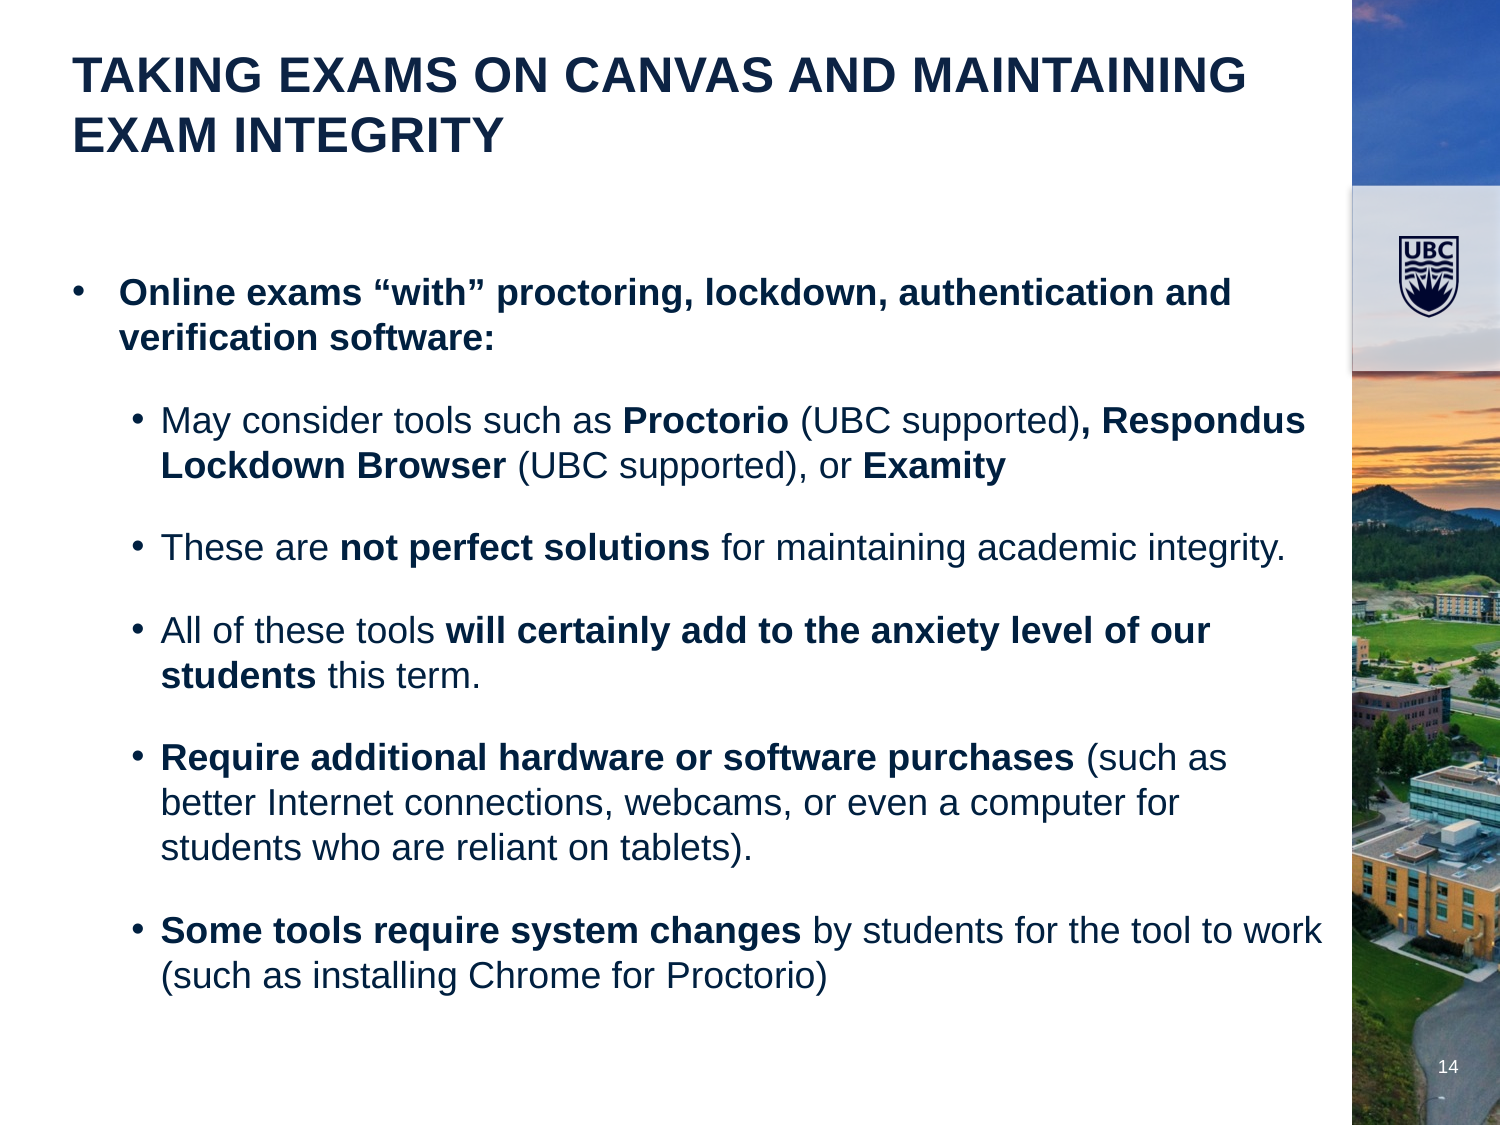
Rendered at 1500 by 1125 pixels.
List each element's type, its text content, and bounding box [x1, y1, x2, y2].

picture [1352, 0, 1500, 185]
list Online exams “with” proctoring, lockdown, authentication and verification software: May consider tools such as Proctorio (UBC supported), Respondus Lockdown Browser (UBC supported), or Examity These are not perfect solutions for maintaining academic integrity. All of these tools will certainly add to the anxiety level of our students this term. Require additional hardware or software purchases (such as better Internet connections, webcams, or even a computer for students who are reliant on tablets). Some tools require system changes by students for the tool to work (such as installing Chrome for Proctorio) [72, 185, 1329, 1071]
picture [1399, 236, 1459, 318]
picture [1352, 372, 1500, 1125]
list TAKING EXAMS ON CANVAS AND MAINTAINING EXAM INTEGRITY [72, 51, 1329, 155]
